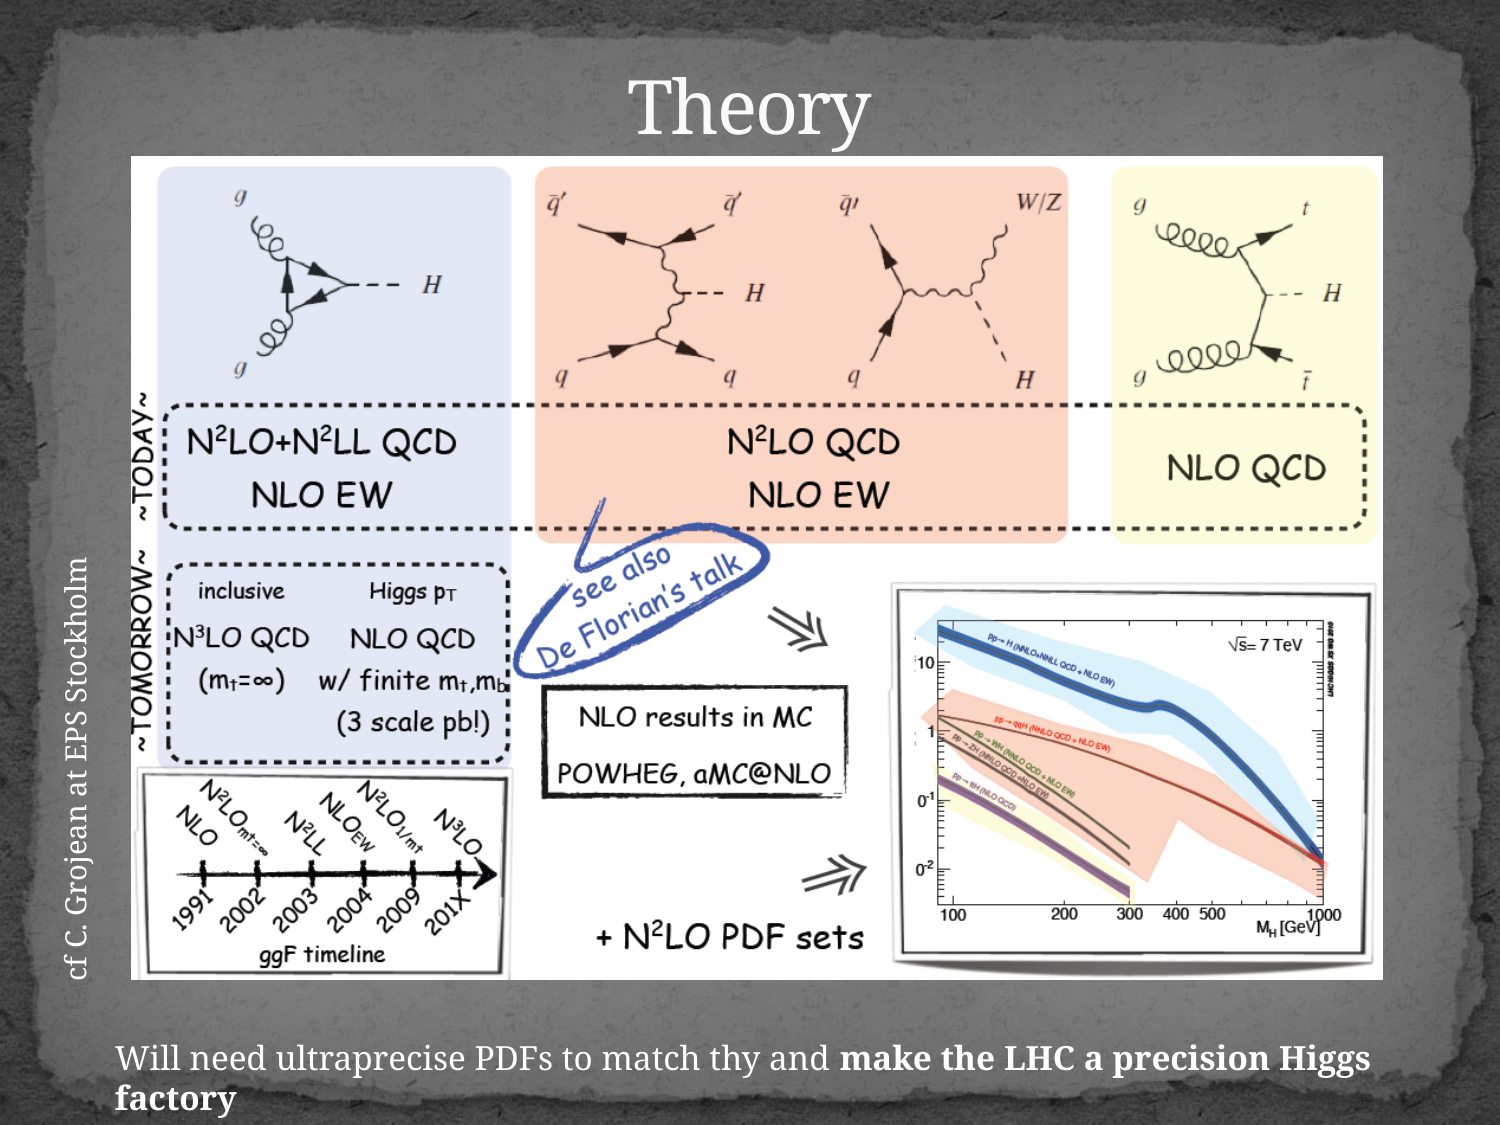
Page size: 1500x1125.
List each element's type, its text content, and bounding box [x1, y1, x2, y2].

picture [131, 156, 1383, 980]
title Theory [74, 27, 1425, 157]
text_box cf C. Grojean at EPS Stockholm [49, 541, 100, 997]
text_box Will need ultraprecise PDFs to match thy and make the LHC a precision Higgs factory [100, 1030, 1459, 1125]
